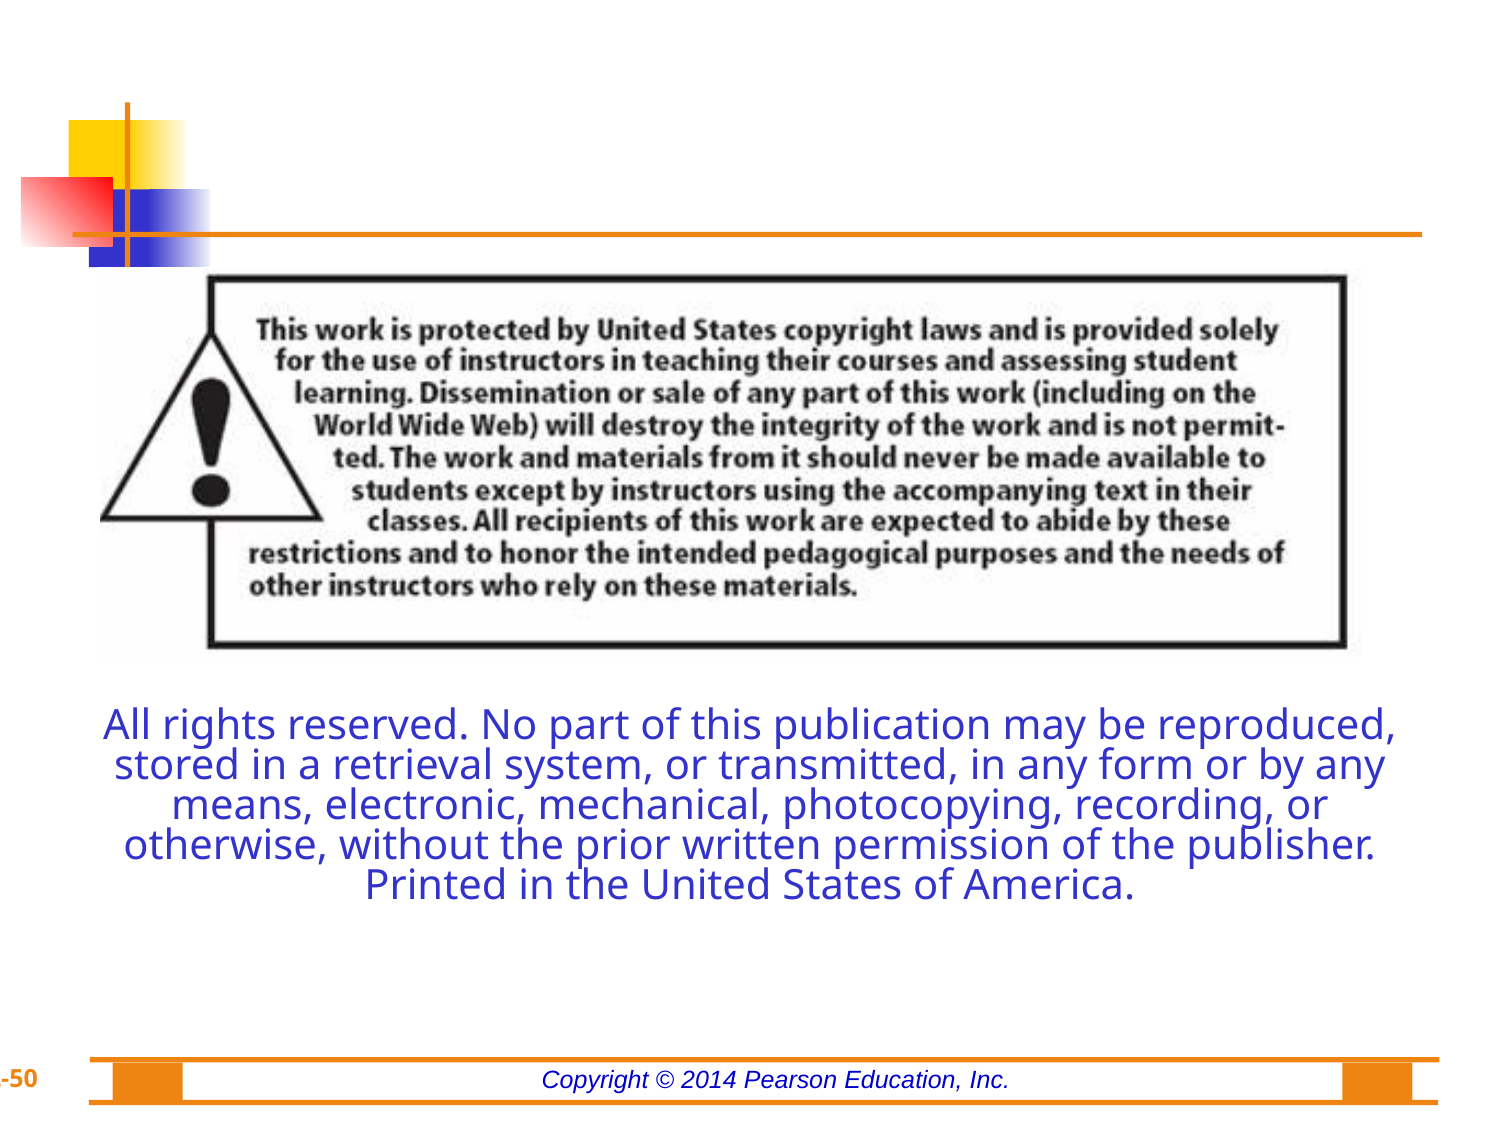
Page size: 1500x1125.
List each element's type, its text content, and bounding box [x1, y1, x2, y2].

subtitle All rights reserved. No part of this publication may be reproduced, stored in a retrieval system, or transmitted, in any form or by any means, electronic, mechanical, photocopying, recording, or otherwise, without the prior written permission of the publisher. Printed in the United States of America. [74, 699, 1426, 1013]
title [99, 268, 1361, 663]
